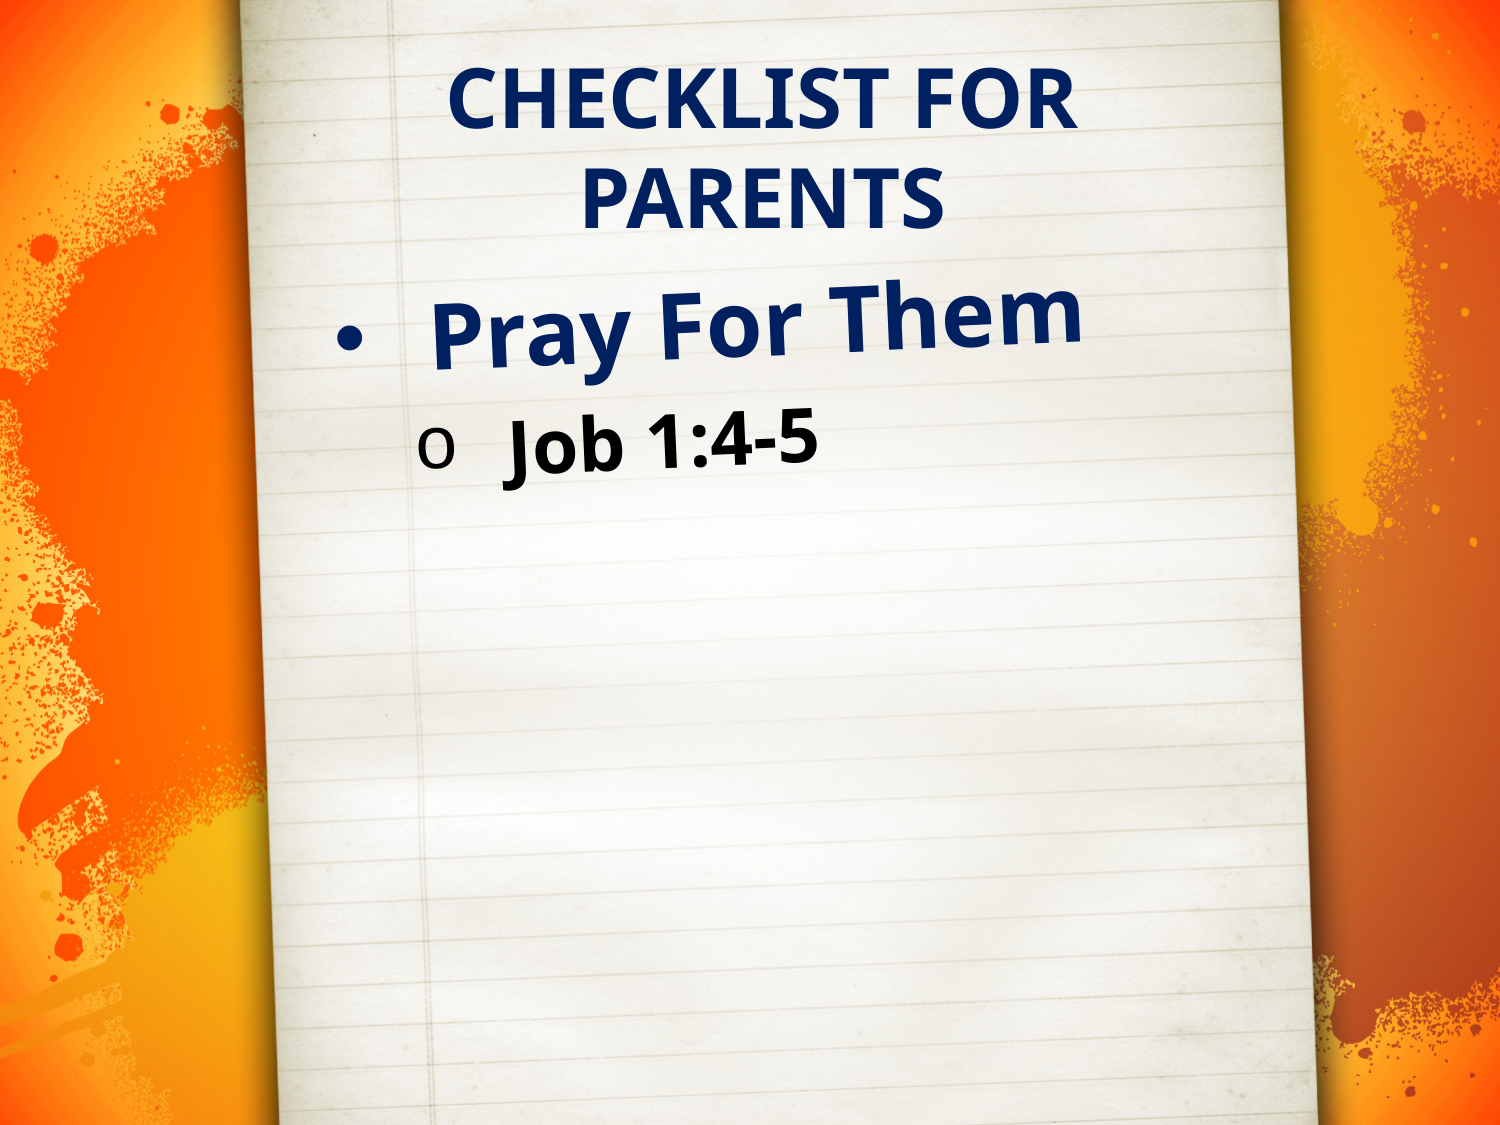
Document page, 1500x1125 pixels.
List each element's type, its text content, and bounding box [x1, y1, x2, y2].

text_box CHECKLIST FOR PARENTS [249, 37, 1275, 253]
picture [0, 0, 1500, 1125]
subtitle Pray For Them Job 1:4-5 [315, 232, 1321, 1125]
